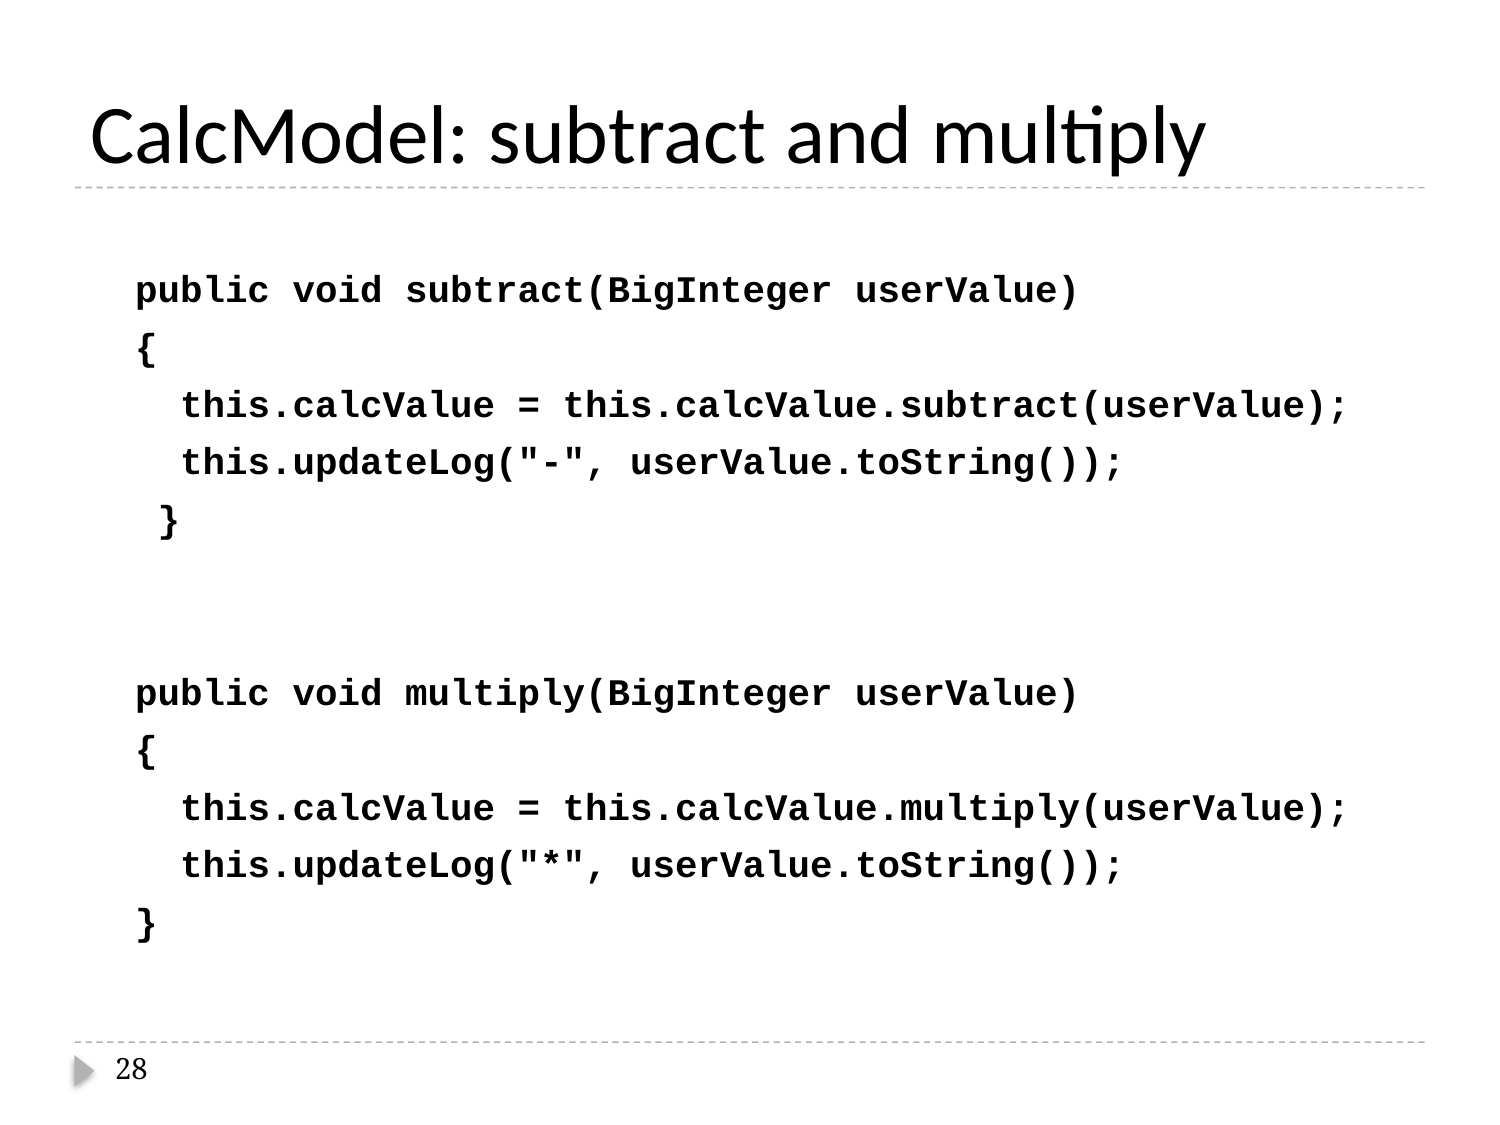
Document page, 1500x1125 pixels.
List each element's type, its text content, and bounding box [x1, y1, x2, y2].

title CalcModel: subtract and multiply [75, 24, 1425, 188]
list public void subtract(BigInteger userValue) { this.calcValue = this.calcValue.subtract(userValue); this.updateLog("-", userValue.toString()); } public void multiply(BigInteger userValue) { this.calcValue = this.calcValue.multiply(userValue); this.updateLog("*", userValue.toString()); } [75, 200, 1425, 1010]
slide_number 28 [100, 1042, 426, 1103]
